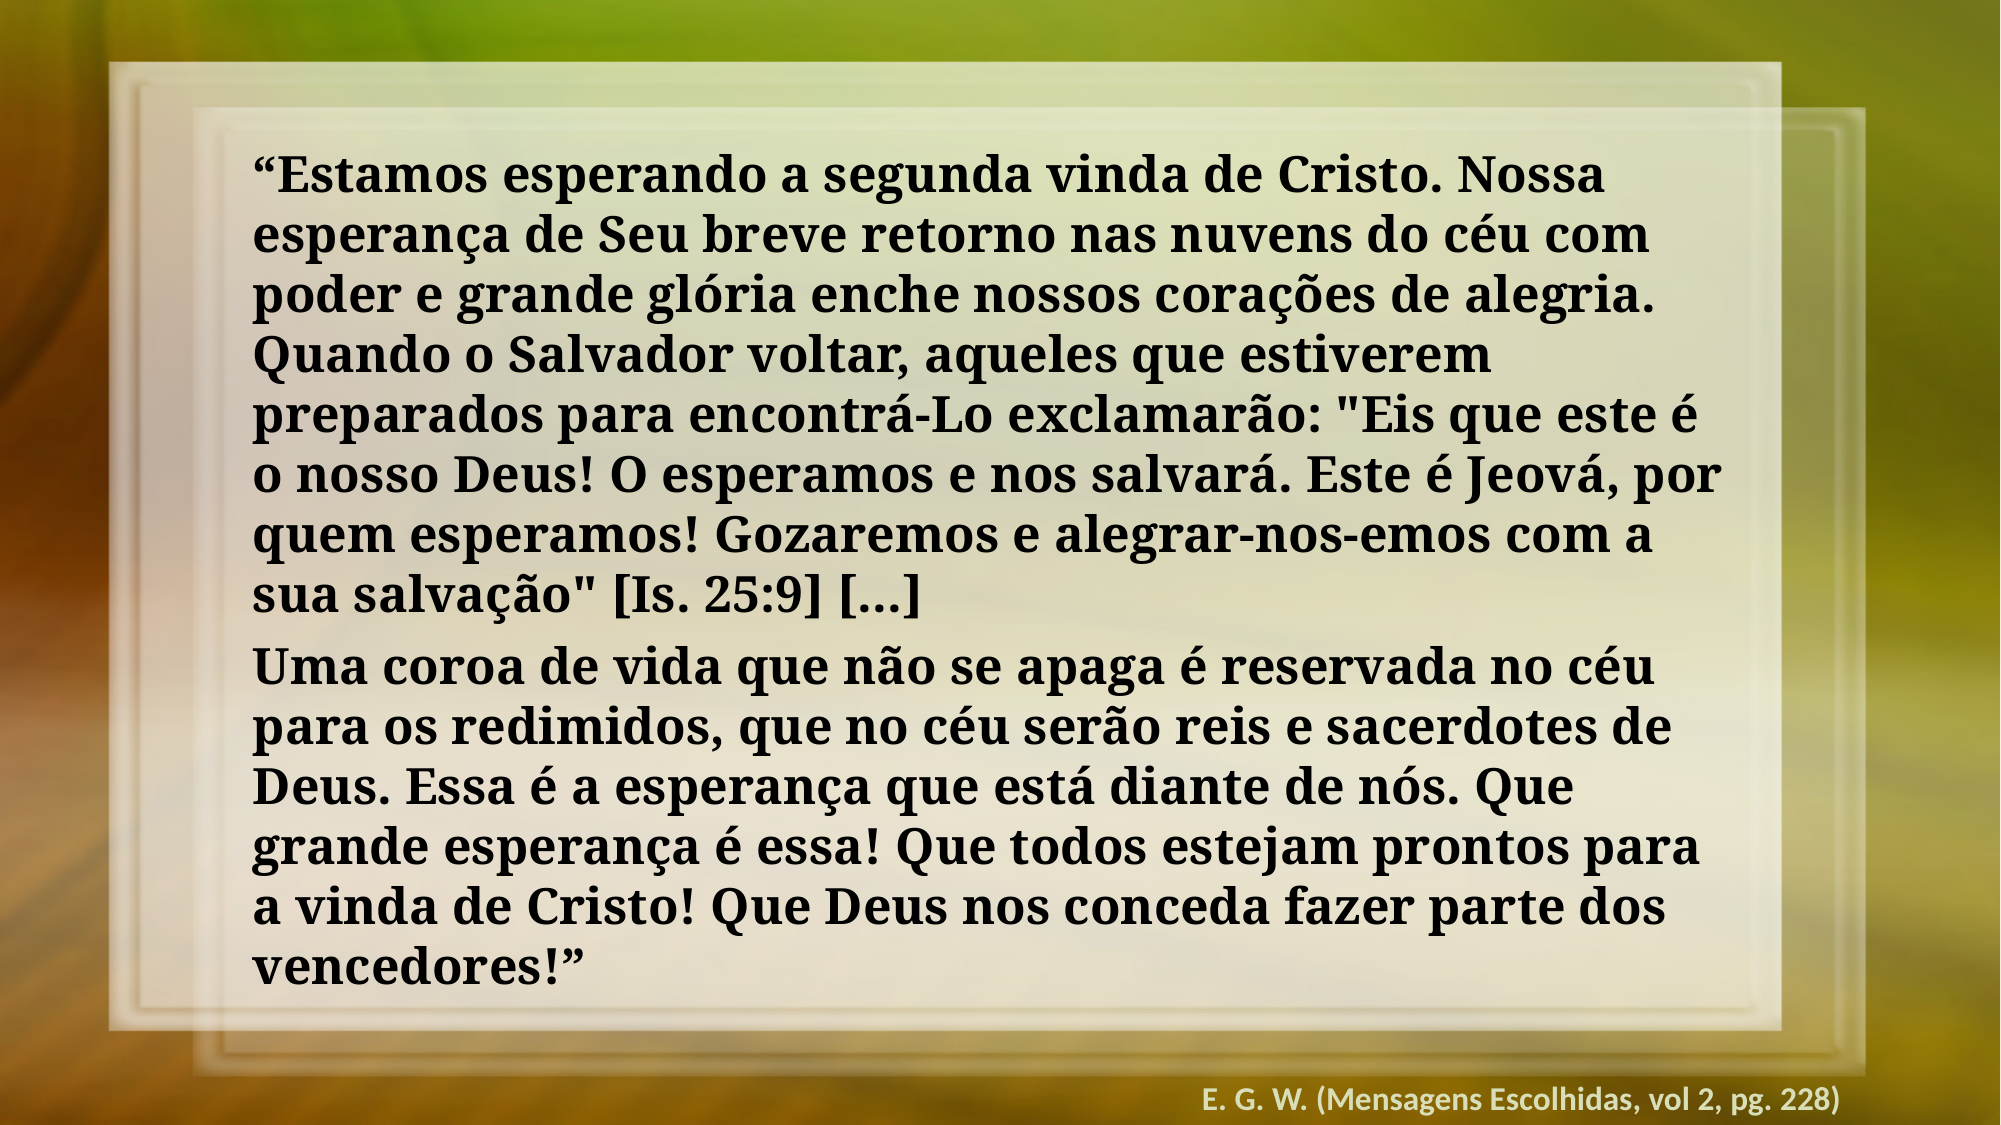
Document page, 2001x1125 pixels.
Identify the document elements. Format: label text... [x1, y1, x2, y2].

picture [0, 0, 2001, 1125]
text_box E. G. W. (Mensagens Escolhidas, vol 2, pg. 228) [1186, 1069, 1857, 1125]
text_box “Estamos esperando a segunda vinda de Cristo. Nossa esperança de Seu breve retorno nas nuvens do céu com poder e grande glória enche nossos corações de alegria. Quando o Salvador voltar, aqueles que estiverem preparados para encontrá-Lo exclamarão: "Eis que este é o nosso Deus! O esperamos e nos salvará. Este é Jeová, por quem esperamos! Gozaremos e alegrar-nos-emos com a sua salvação" [Is. 25:9] [...] Uma coroa de vida que não se apaga é reservada no céu para os redimidos, que no céu serão reis e sacerdotes de Deus. Essa é a esperança que está diante de nós. Que grande esperança é essa! Que todos estejam prontos para a vinda de Cristo! Que Deus nos conceda fazer parte dos vencedores!” [238, 134, 1746, 1002]
